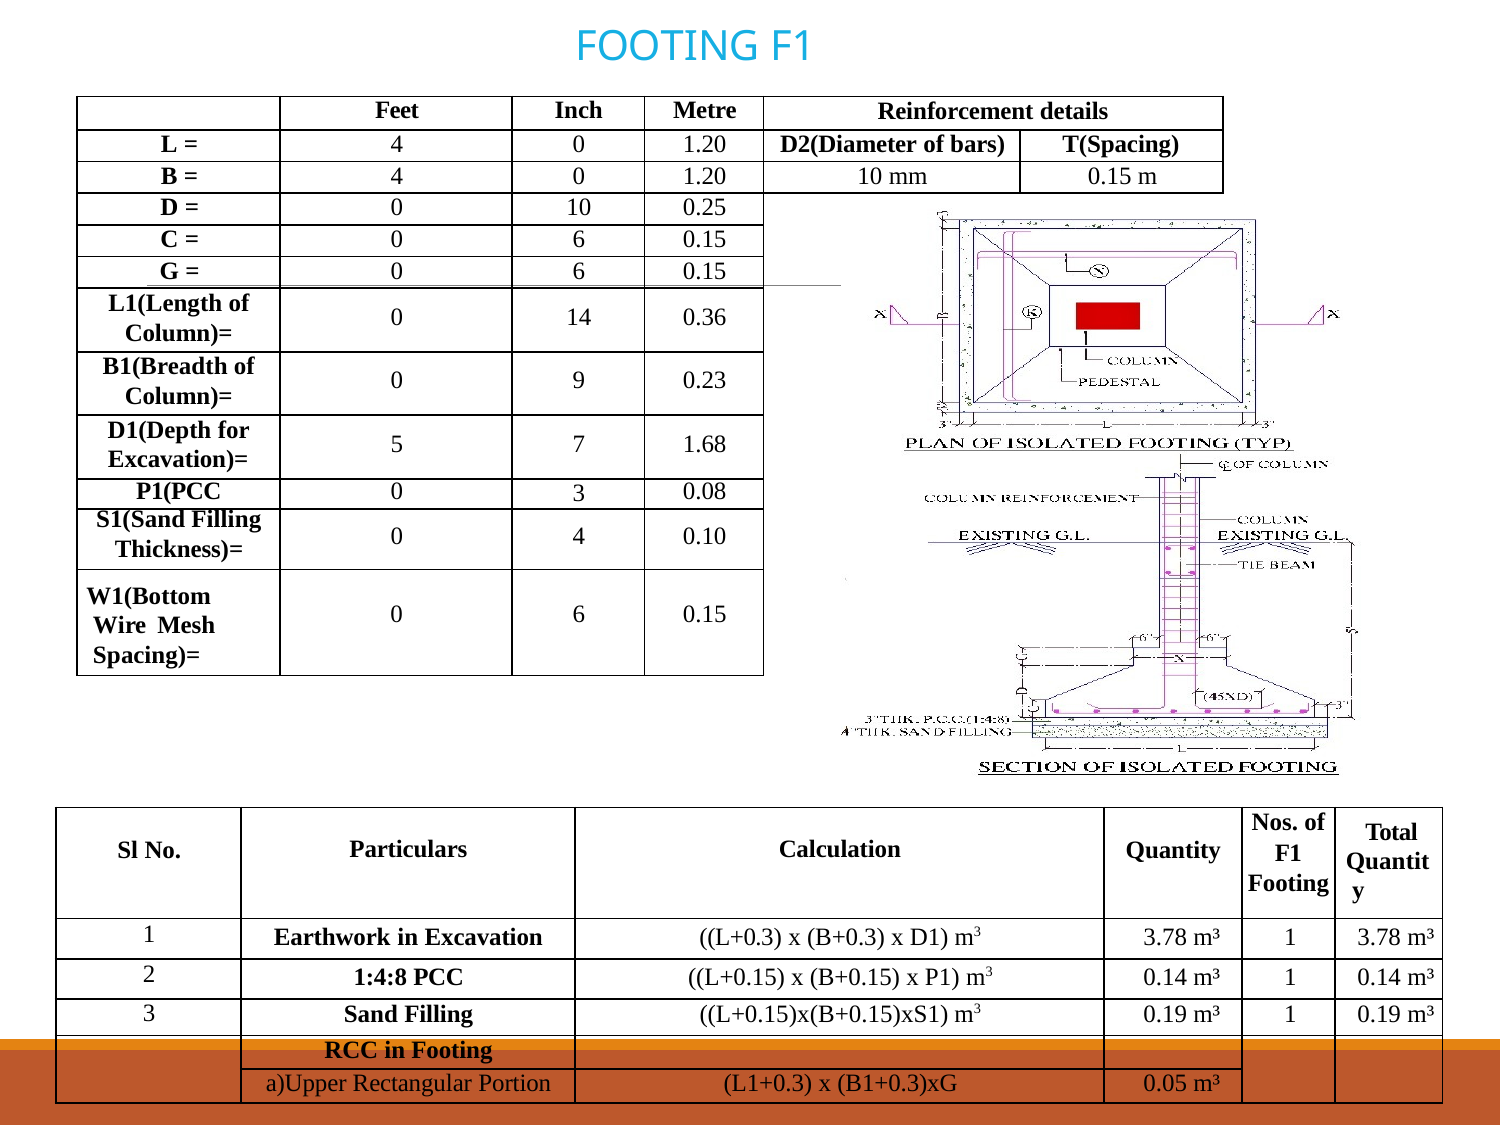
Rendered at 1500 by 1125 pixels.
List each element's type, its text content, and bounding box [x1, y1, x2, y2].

table_header Sl No. [57, 808, 240, 918]
table_cell P1(PCC [78, 480, 279, 508]
table_cell 0 [281, 289, 511, 351]
table_cell (L1+0.3) x (B1+0.3)xG [576, 1070, 1103, 1102]
table_cell 0 [281, 570, 511, 675]
table_cell 0.36 [645, 289, 763, 351]
table_cell B1(Breadth of Column)= [78, 353, 279, 414]
table_cell ((L+0.15)x(B+0.15)xS1) m3 [576, 1000, 1103, 1035]
table_cell G = [78, 257, 279, 287]
table_cell 14 [513, 289, 644, 351]
table_cell 0.25 [645, 194, 763, 224]
table_header Calculation [576, 808, 1103, 918]
table_cell 4 [281, 131, 511, 161]
picture [840, 208, 1383, 778]
table_cell 1.20 [645, 131, 763, 161]
table_cell [764, 194, 1223, 676]
table_cell 3.78 m³ [1336, 919, 1442, 958]
table_cell D = [78, 194, 279, 224]
table_cell D1(Depth for Excavation)= [78, 416, 279, 478]
table_cell 1.20 [645, 162, 763, 192]
table_cell 0 [513, 162, 644, 192]
table_cell 10 [513, 194, 644, 224]
table_cell 6 [513, 226, 644, 256]
table_cell [57, 1036, 240, 1102]
table_cell 3 [57, 1000, 240, 1035]
table_cell 1.68 [645, 416, 763, 478]
table_cell L1(Length of Column)= [78, 289, 279, 351]
table_cell S1(Sand Filling Thickness)= [78, 510, 279, 569]
table_cell 0.15 [645, 257, 763, 287]
table_cell 1:4:8 PCC [242, 960, 574, 998]
table_header Quantity [1105, 808, 1241, 918]
table_cell 6 [513, 570, 644, 675]
table_cell 0.15 [645, 570, 763, 675]
table_cell 0 [281, 194, 511, 224]
table_cell 2 [57, 960, 240, 998]
table_cell 0.08 [645, 480, 763, 508]
table_header Metre [645, 97, 763, 129]
table_cell Earthwork in Excavation [242, 919, 574, 958]
table_cell W1(Bottom Wire Mesh Spacing)= [78, 570, 279, 675]
table_cell 0 [513, 131, 644, 161]
table_cell 0.15 m [1021, 162, 1222, 192]
table_cell 0.14 m³ [1105, 960, 1241, 998]
table_cell 1 [1243, 1000, 1334, 1035]
table_cell 5 [281, 416, 511, 478]
table_cell 0.19 m³ [1336, 1000, 1442, 1035]
table_cell 1 [1243, 960, 1334, 998]
table_cell ((L+0.15) x (B+0.15) x P1) m3 [576, 960, 1103, 998]
table_cell 7 [513, 416, 644, 478]
table_cell 0 [281, 257, 511, 287]
table_cell T(Spacing) [1021, 131, 1222, 161]
table_cell a)Upper Rectangular Portion [242, 1070, 574, 1102]
table_cell 4 [513, 510, 644, 569]
table_cell 1 [57, 919, 240, 958]
table_cell 0 [281, 480, 511, 508]
table_cell 6 [513, 257, 644, 287]
table_cell B = [78, 162, 279, 192]
table_cell 0.05 m³ [1105, 1070, 1241, 1102]
table_header Reinforcement details [764, 97, 1222, 129]
table_cell C = [78, 226, 279, 256]
table_cell [1105, 1036, 1241, 1068]
table_cell 3.78 m³ [1105, 919, 1241, 958]
table_cell 0.10 [645, 510, 763, 569]
table_cell 0.19 m³ [1105, 1000, 1241, 1035]
table_header Nos. of F1 Footing [1243, 808, 1334, 918]
table_cell [1243, 1036, 1334, 1102]
table_cell 4 [281, 162, 511, 192]
title FOOTING F1 [572, 0, 828, 69]
table_cell 0 [281, 226, 511, 256]
table_cell 0.14 m³ [1336, 960, 1442, 998]
table_header Particulars [242, 808, 574, 918]
table_cell Sand Filling [242, 1000, 574, 1035]
table_cell L = [78, 131, 279, 161]
table_cell RCC in Footing [242, 1036, 574, 1068]
table_cell ((L+0.3) x (B+0.3) x D1) m3 [576, 919, 1103, 958]
table_cell [576, 1036, 1103, 1068]
table_cell 10 mm [764, 162, 1019, 192]
table_cell [1336, 1036, 1442, 1102]
table_header Inch [513, 97, 644, 129]
table_header Total Quantit y [1336, 808, 1442, 918]
table_cell 0 [281, 510, 511, 569]
table_cell 1 [1243, 919, 1334, 958]
table_cell 0.15 [645, 226, 763, 256]
table_cell 0.23 [645, 353, 763, 414]
table_cell 3 [513, 480, 644, 508]
table_header Feet [281, 97, 511, 129]
table_header [78, 97, 279, 129]
table_cell 0 [281, 353, 511, 414]
table_cell D2(Diameter of bars) [764, 131, 1019, 161]
table_cell 9 [513, 353, 644, 414]
